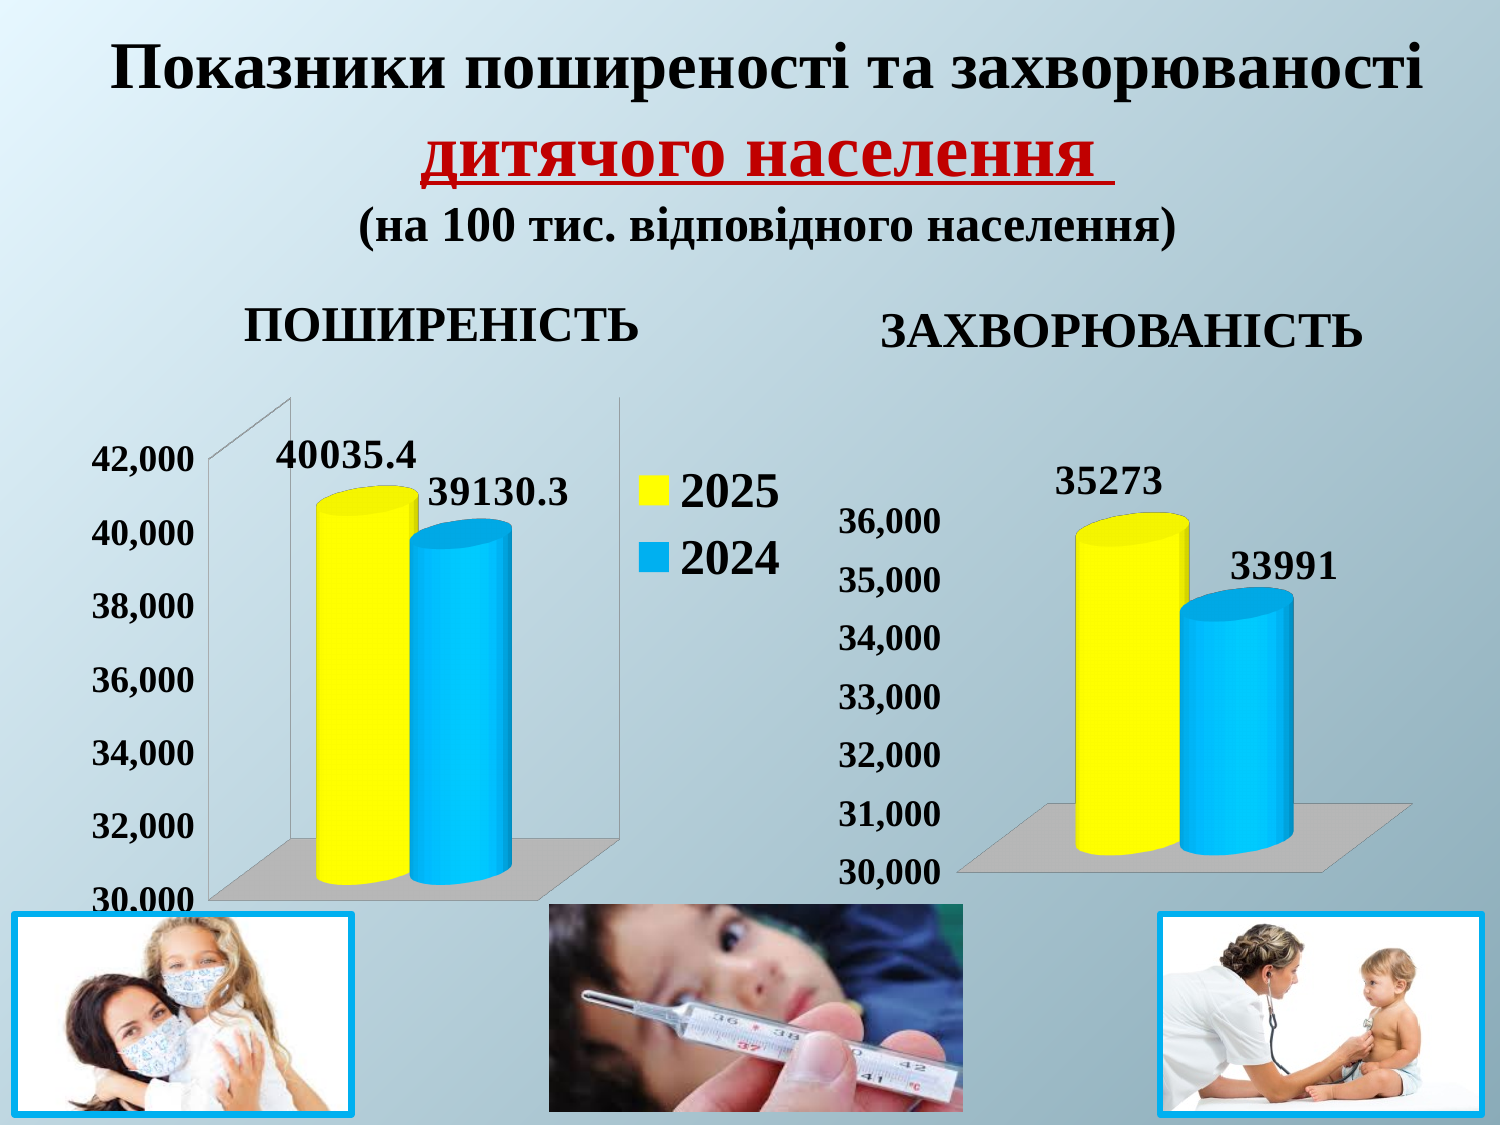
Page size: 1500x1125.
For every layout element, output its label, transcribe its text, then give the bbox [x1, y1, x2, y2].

list Поширеність [75, 267, 809, 375]
chart [76, 373, 1500, 933]
picture [1164, 918, 1478, 1110]
picture [548, 904, 963, 1112]
list захворюваність [761, 278, 1483, 375]
text_box Показники поширеності та захворюваності дитячого населення (на 100 тис. відповідного населення) [17, 14, 1500, 260]
picture [19, 918, 347, 1110]
